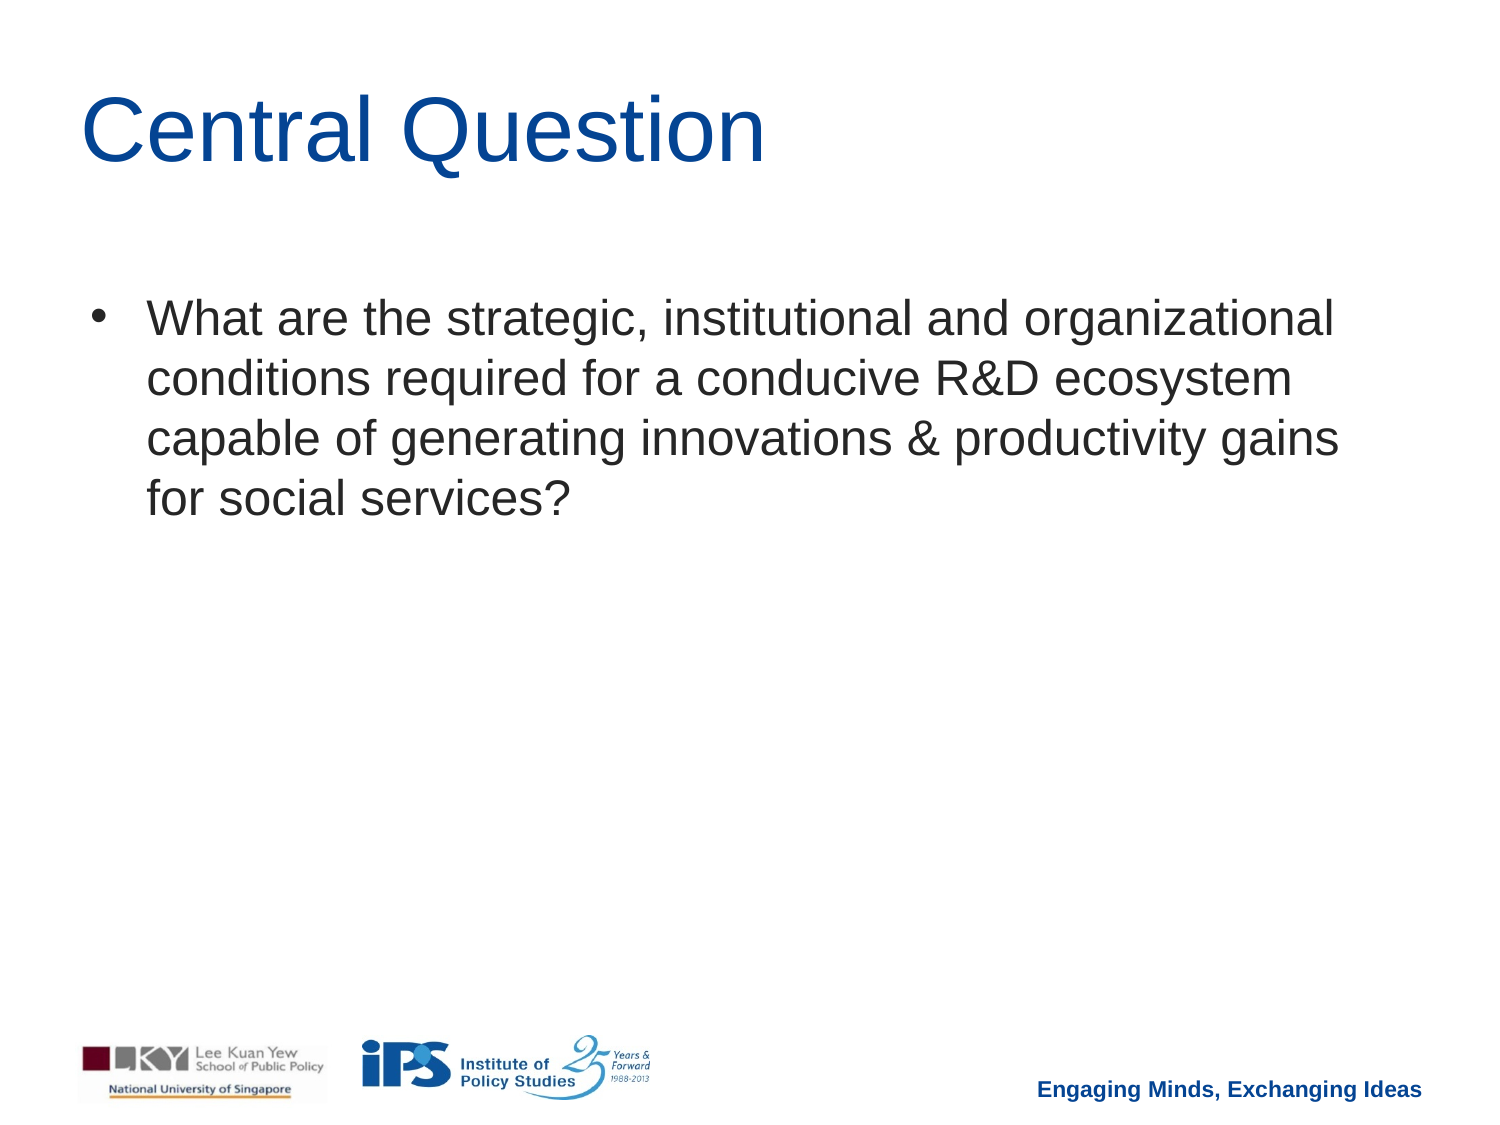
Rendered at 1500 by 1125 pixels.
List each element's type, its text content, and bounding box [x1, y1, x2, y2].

title Central Question [64, 30, 1416, 219]
picture [75, 1020, 356, 1125]
picture [362, 1035, 650, 1100]
list What are the strategic, institutional and organizational conditions required for a conducive R&D ecosystem capable of generating innovations & productivity gains for social services? [75, 212, 1425, 955]
